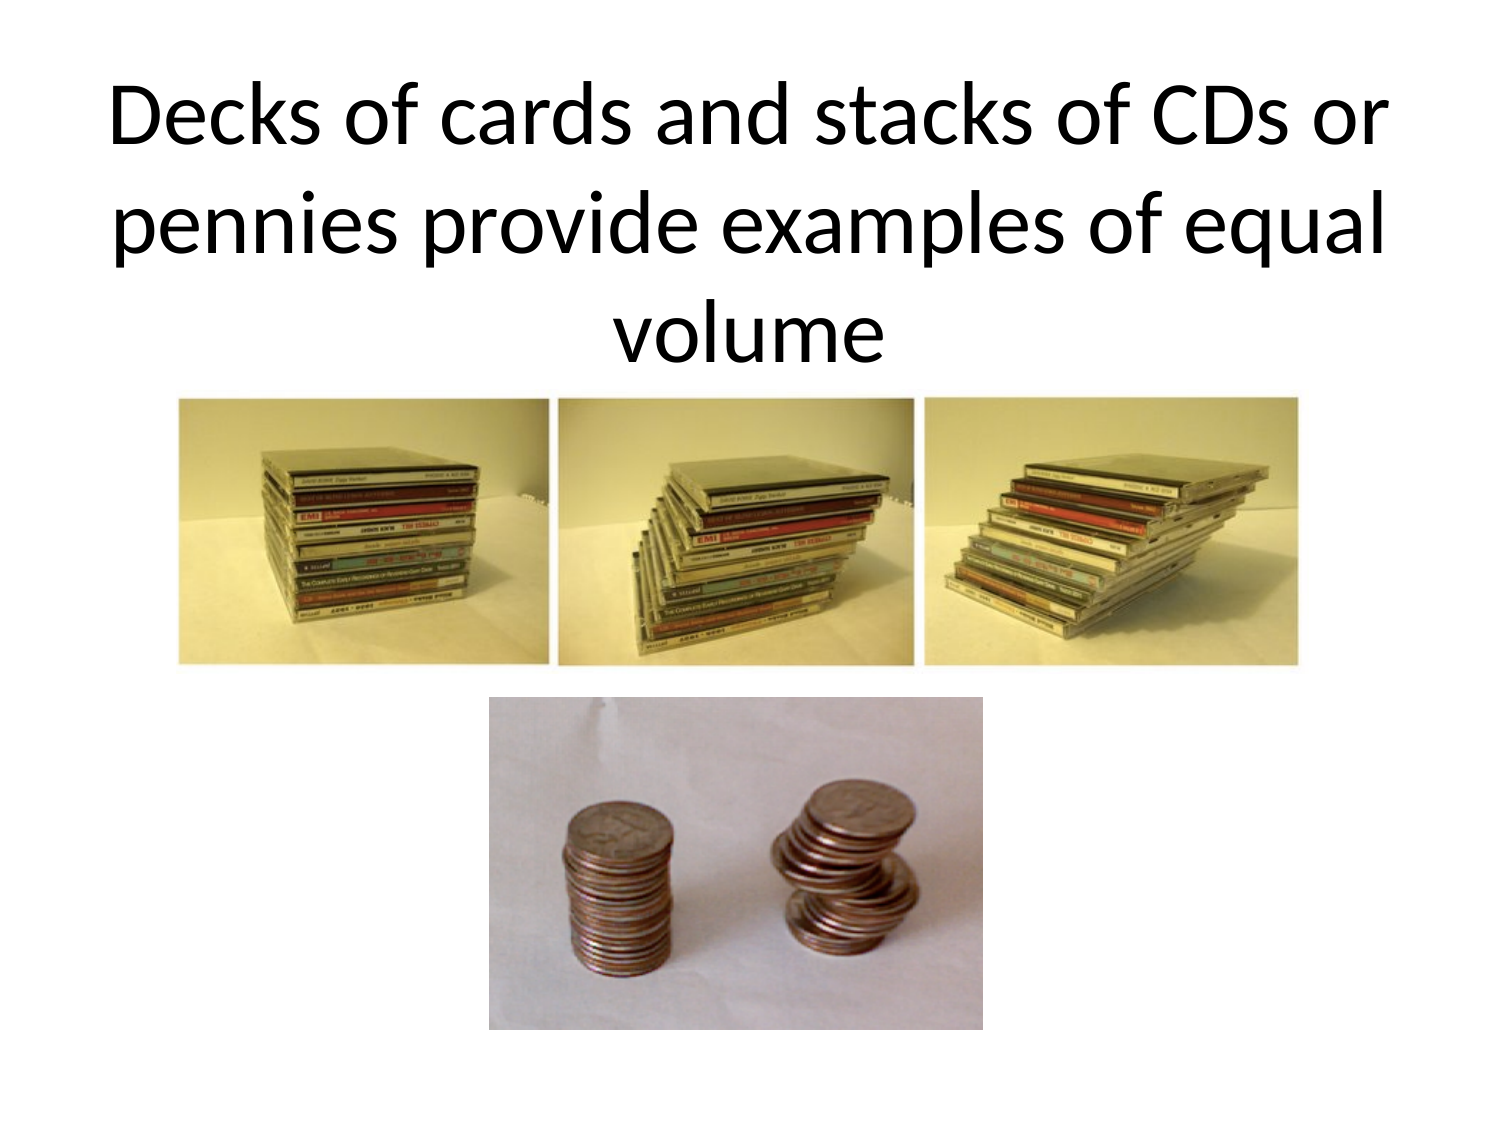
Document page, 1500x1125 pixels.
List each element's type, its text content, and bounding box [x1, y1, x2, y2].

title Decks of cards and stacks of CDs or pennies provide examples of equal volume [75, 45, 1425, 390]
picture [176, 389, 1309, 675]
picture [489, 697, 984, 1030]
